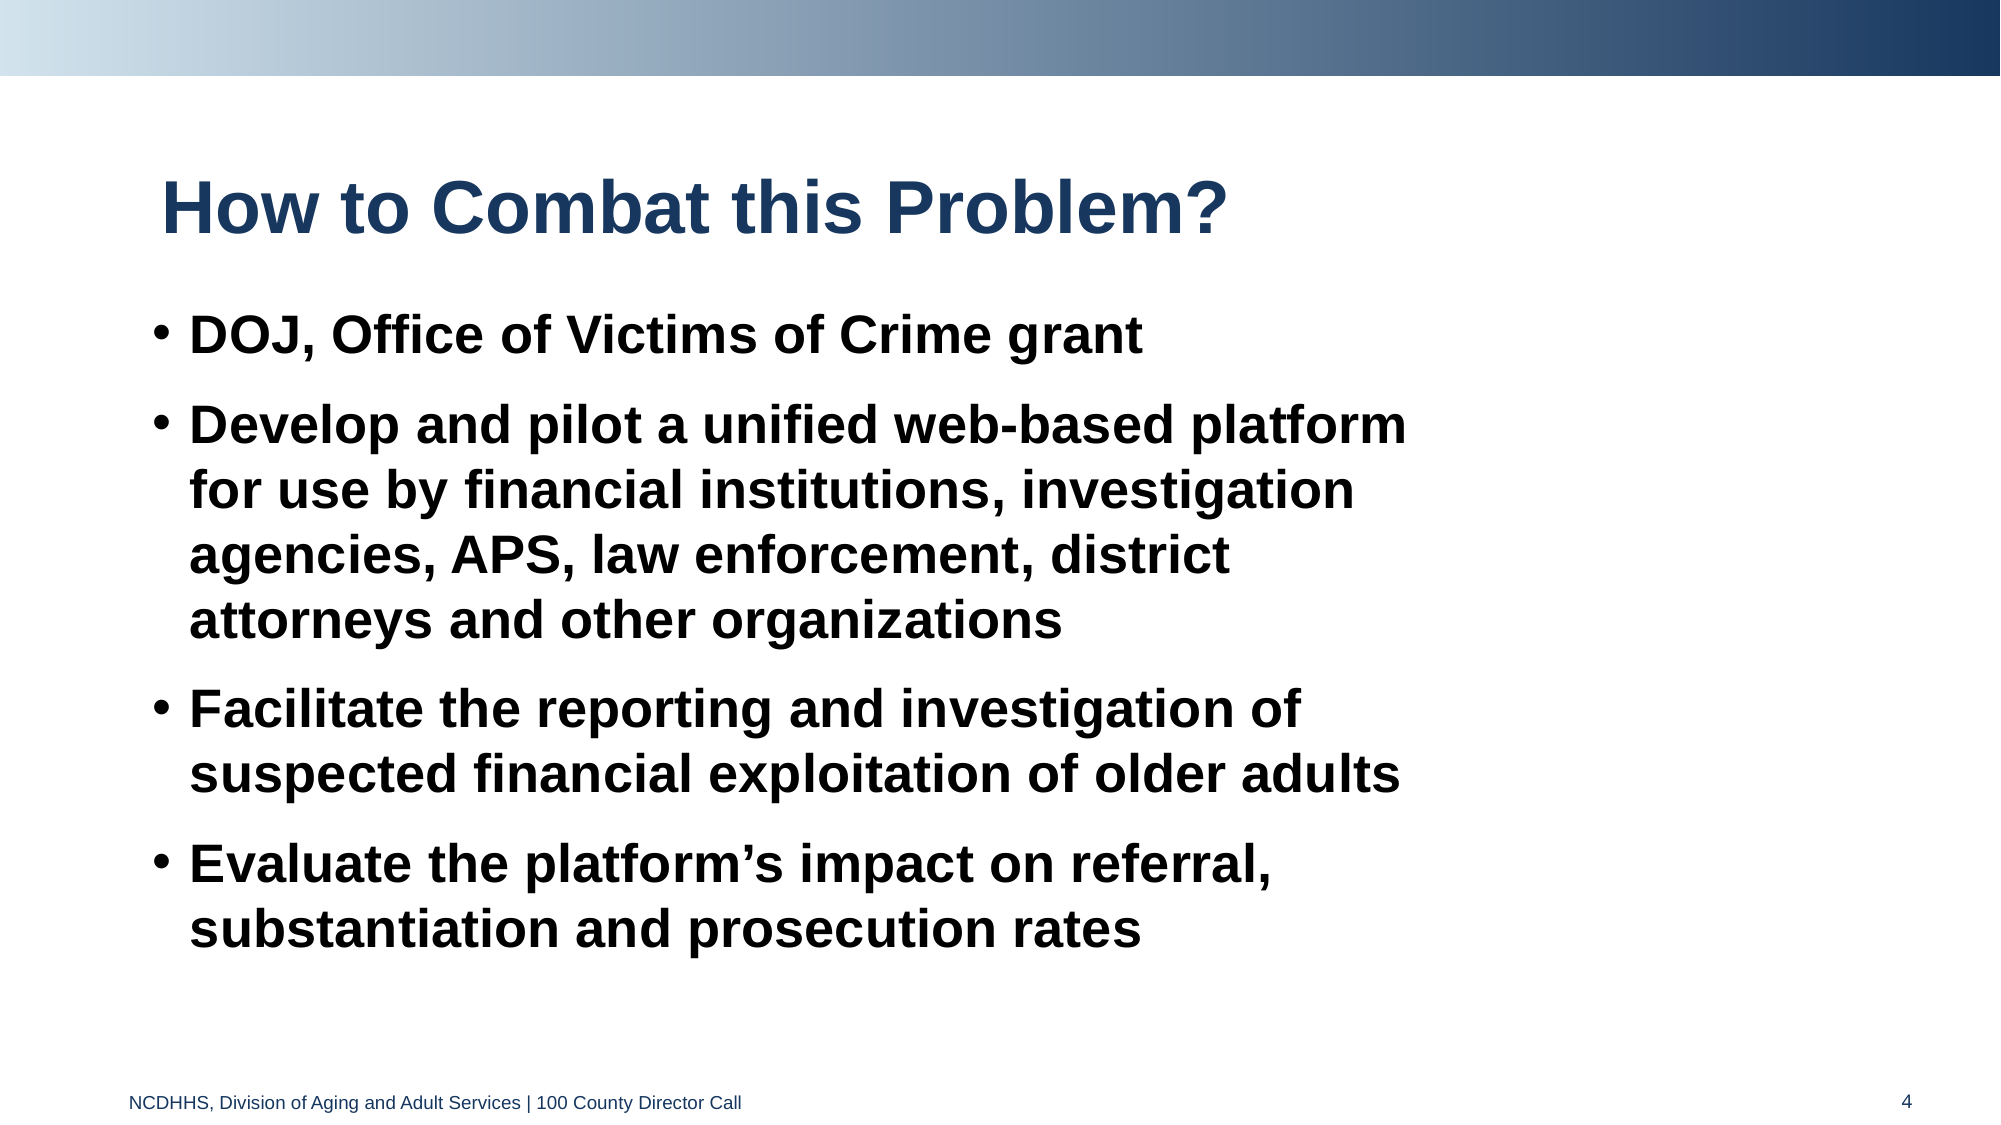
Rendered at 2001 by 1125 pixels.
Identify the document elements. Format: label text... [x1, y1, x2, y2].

list DOJ, Office of Victims of Crime grant Develop and pilot a unified web-based platform for use by financial institutions, investigation agencies, APS, law enforcement, district attorneys and other organizations Facilitate the reporting and investigation of suspected financial exploitation of older adults Evaluate the platform’s impact on referral, substantiation and prosecution rates [137, 291, 1494, 1079]
title How to Combat this Problem? [146, 161, 1863, 252]
